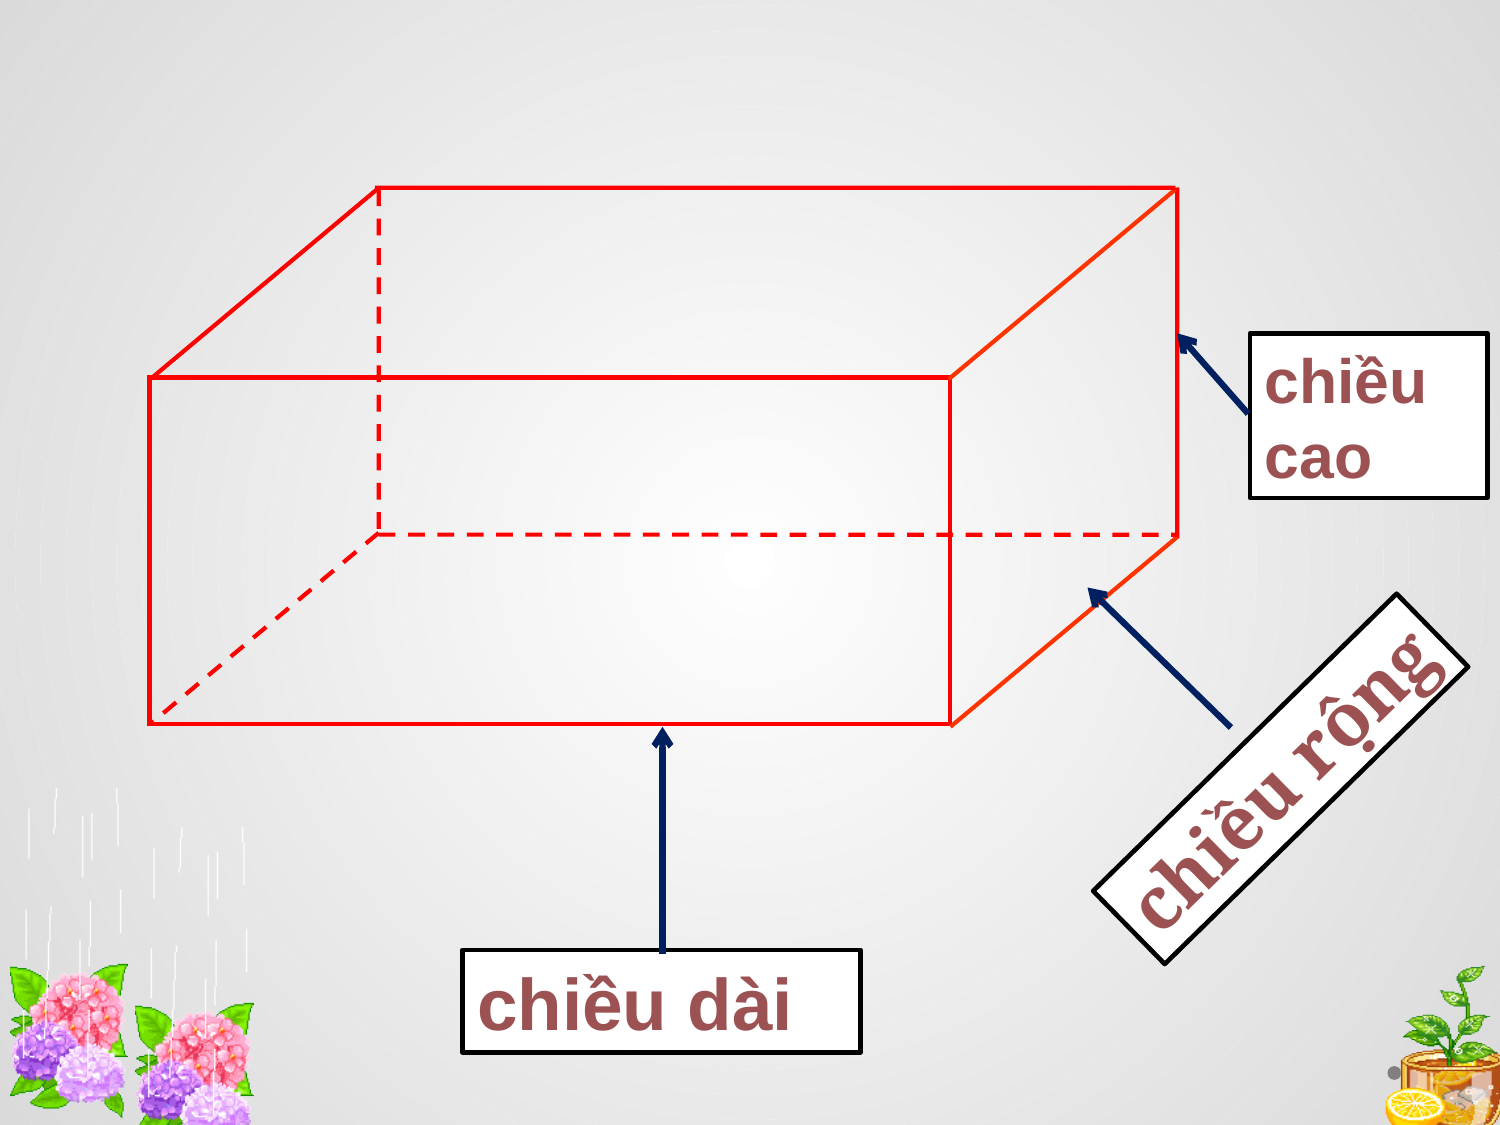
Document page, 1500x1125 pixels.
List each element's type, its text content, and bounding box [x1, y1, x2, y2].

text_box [149, 187, 1180, 728]
text_box chiều cao [1248, 331, 1490, 500]
picture [135, 827, 254, 1125]
picture [10, 788, 128, 1124]
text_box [1177, 333, 1249, 415]
text_box chiều rộng [1090, 591, 1471, 967]
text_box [1087, 587, 1232, 728]
picture [1384, 904, 1500, 1125]
text_box chiều dài [460, 948, 863, 1055]
